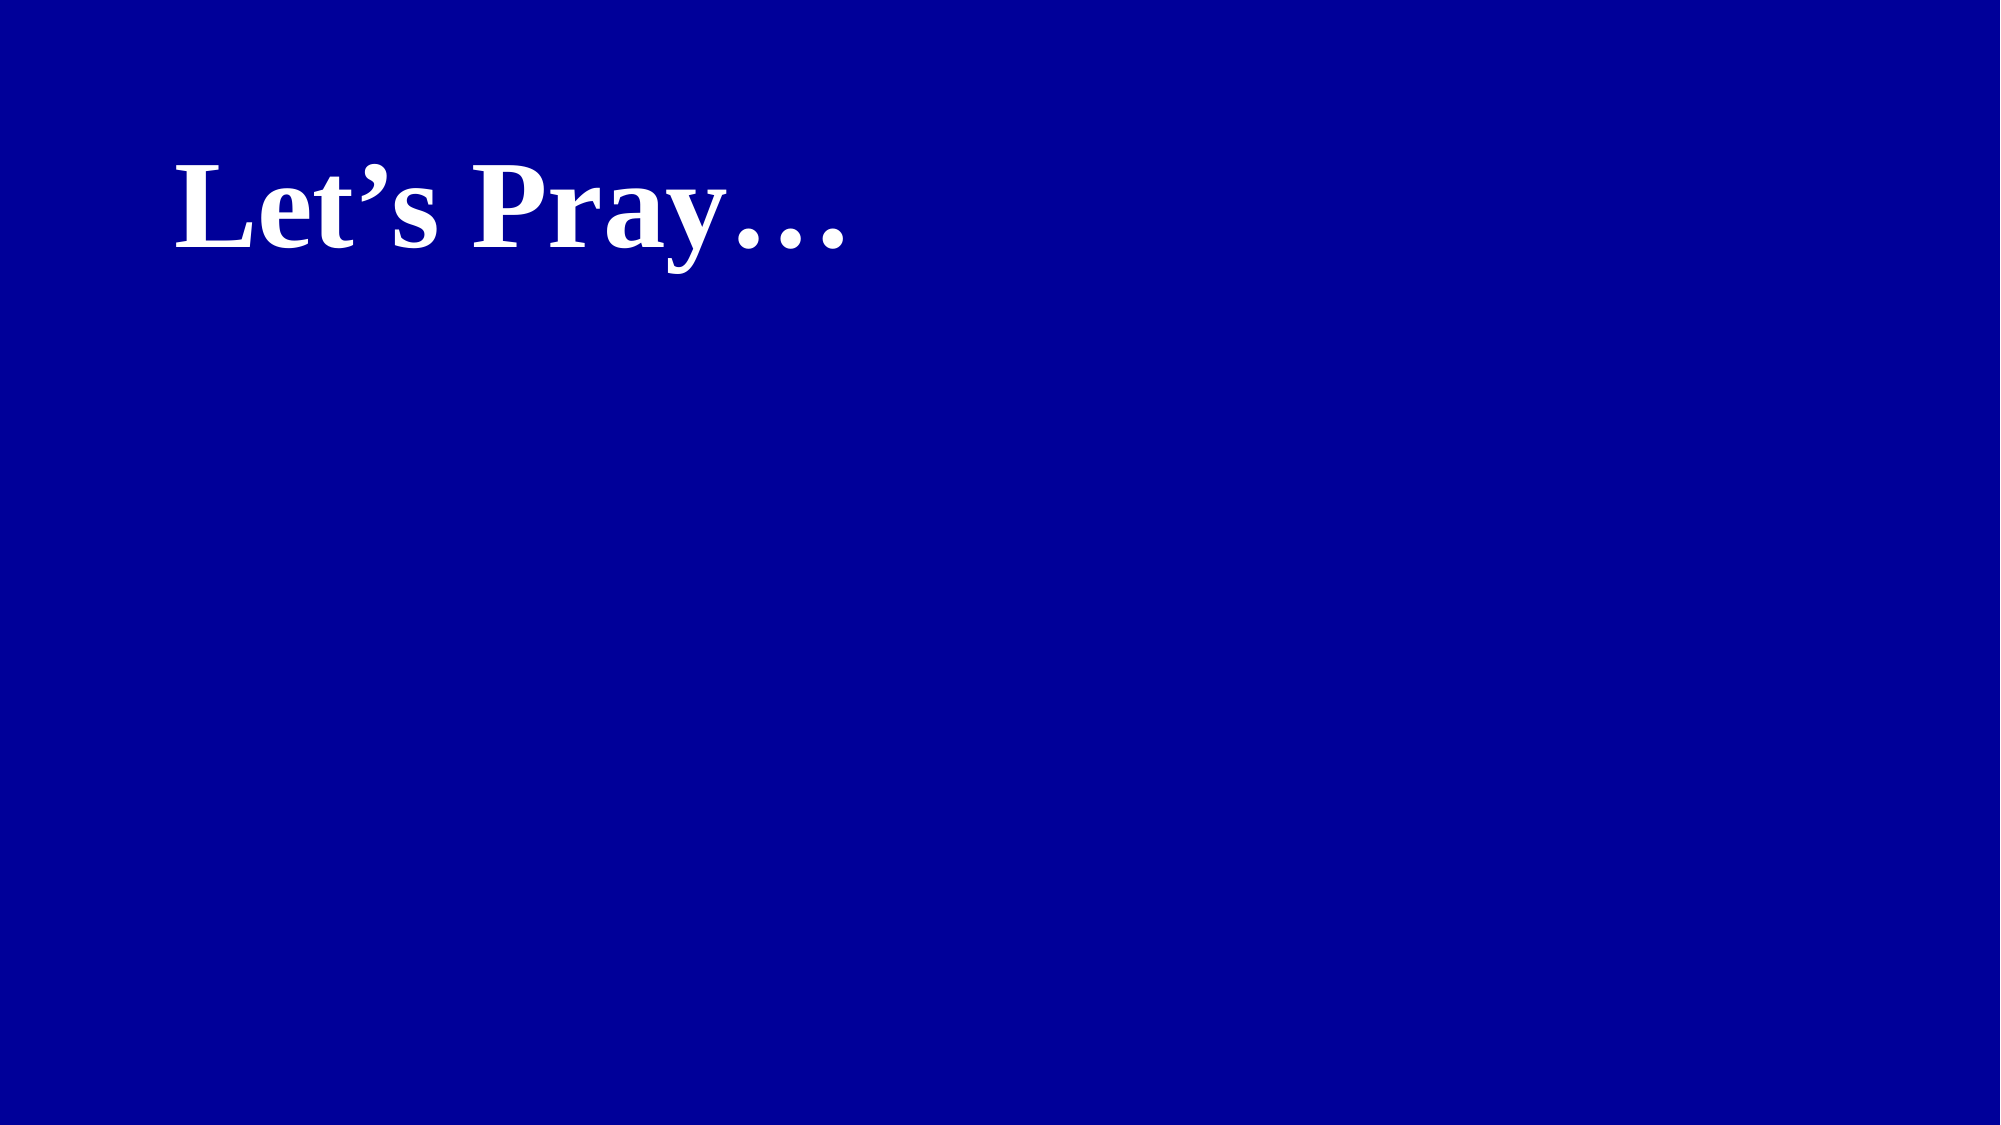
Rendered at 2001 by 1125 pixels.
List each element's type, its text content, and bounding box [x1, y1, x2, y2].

text_box Let’s Pray… [159, 114, 869, 280]
